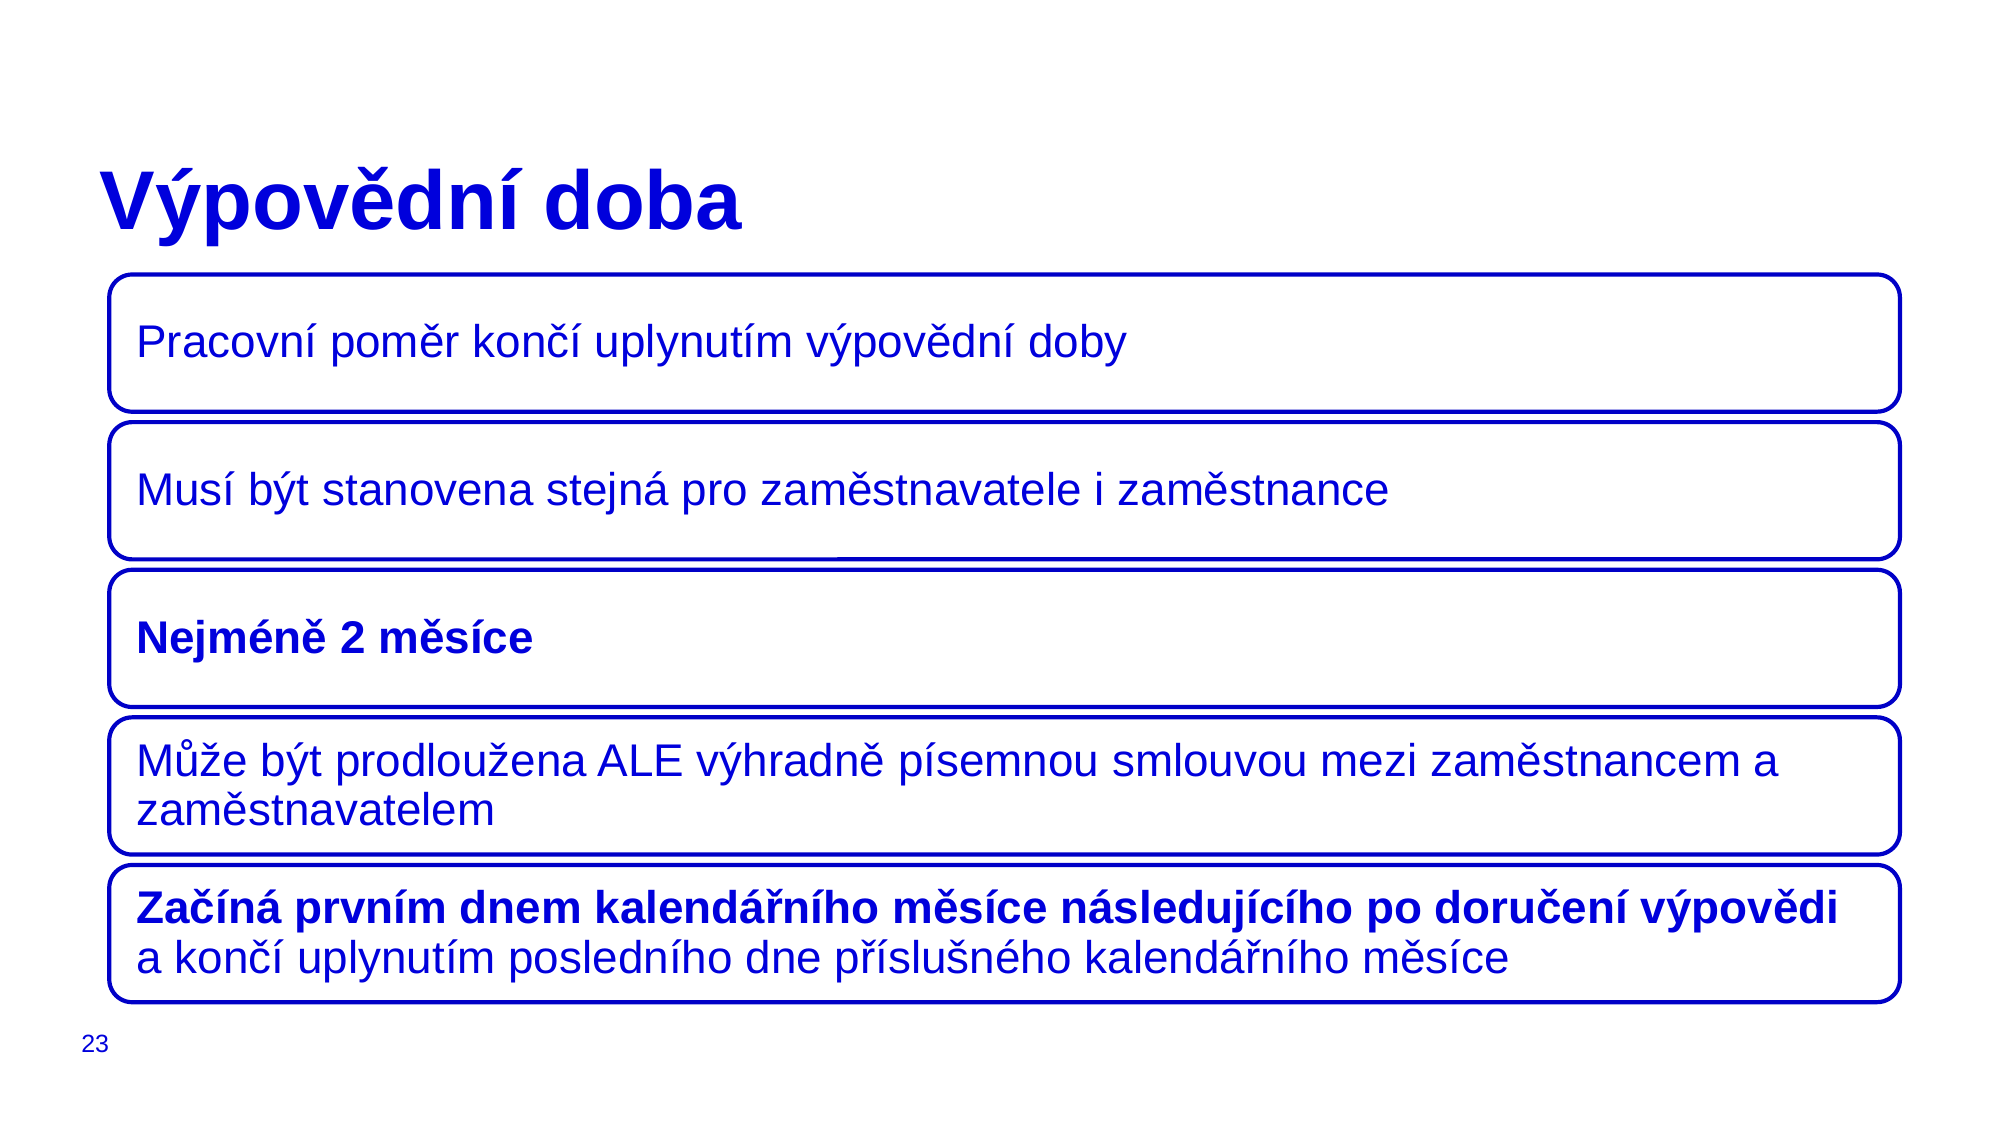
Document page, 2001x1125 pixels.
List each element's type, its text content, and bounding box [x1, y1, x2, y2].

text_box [108, 266, 1901, 1010]
slide_number 23 [67, 1021, 110, 1063]
title Výpovědní doba [99, 58, 1900, 247]
